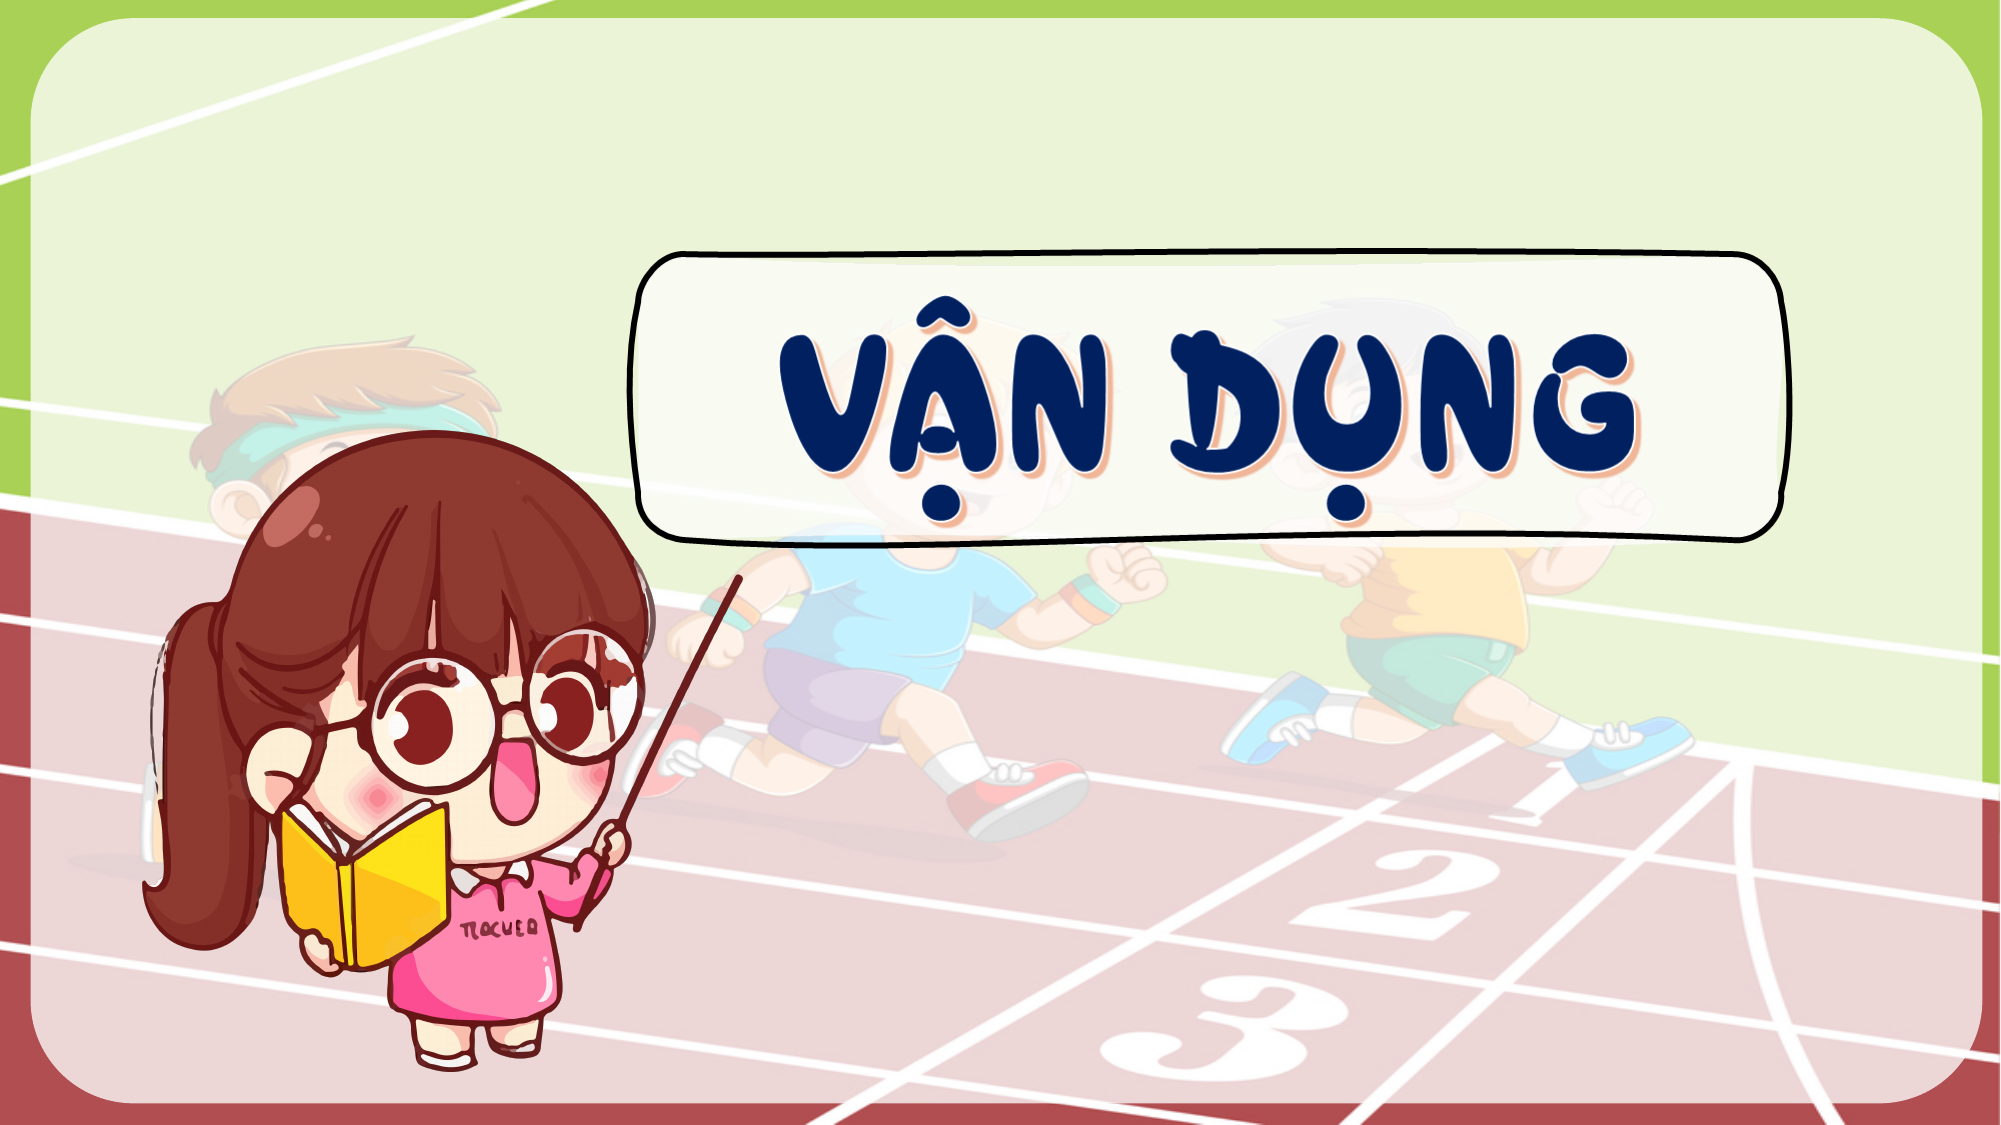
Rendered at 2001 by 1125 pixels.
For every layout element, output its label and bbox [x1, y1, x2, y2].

text_box [29, 17, 1984, 1105]
picture [0, 0, 2001, 1125]
